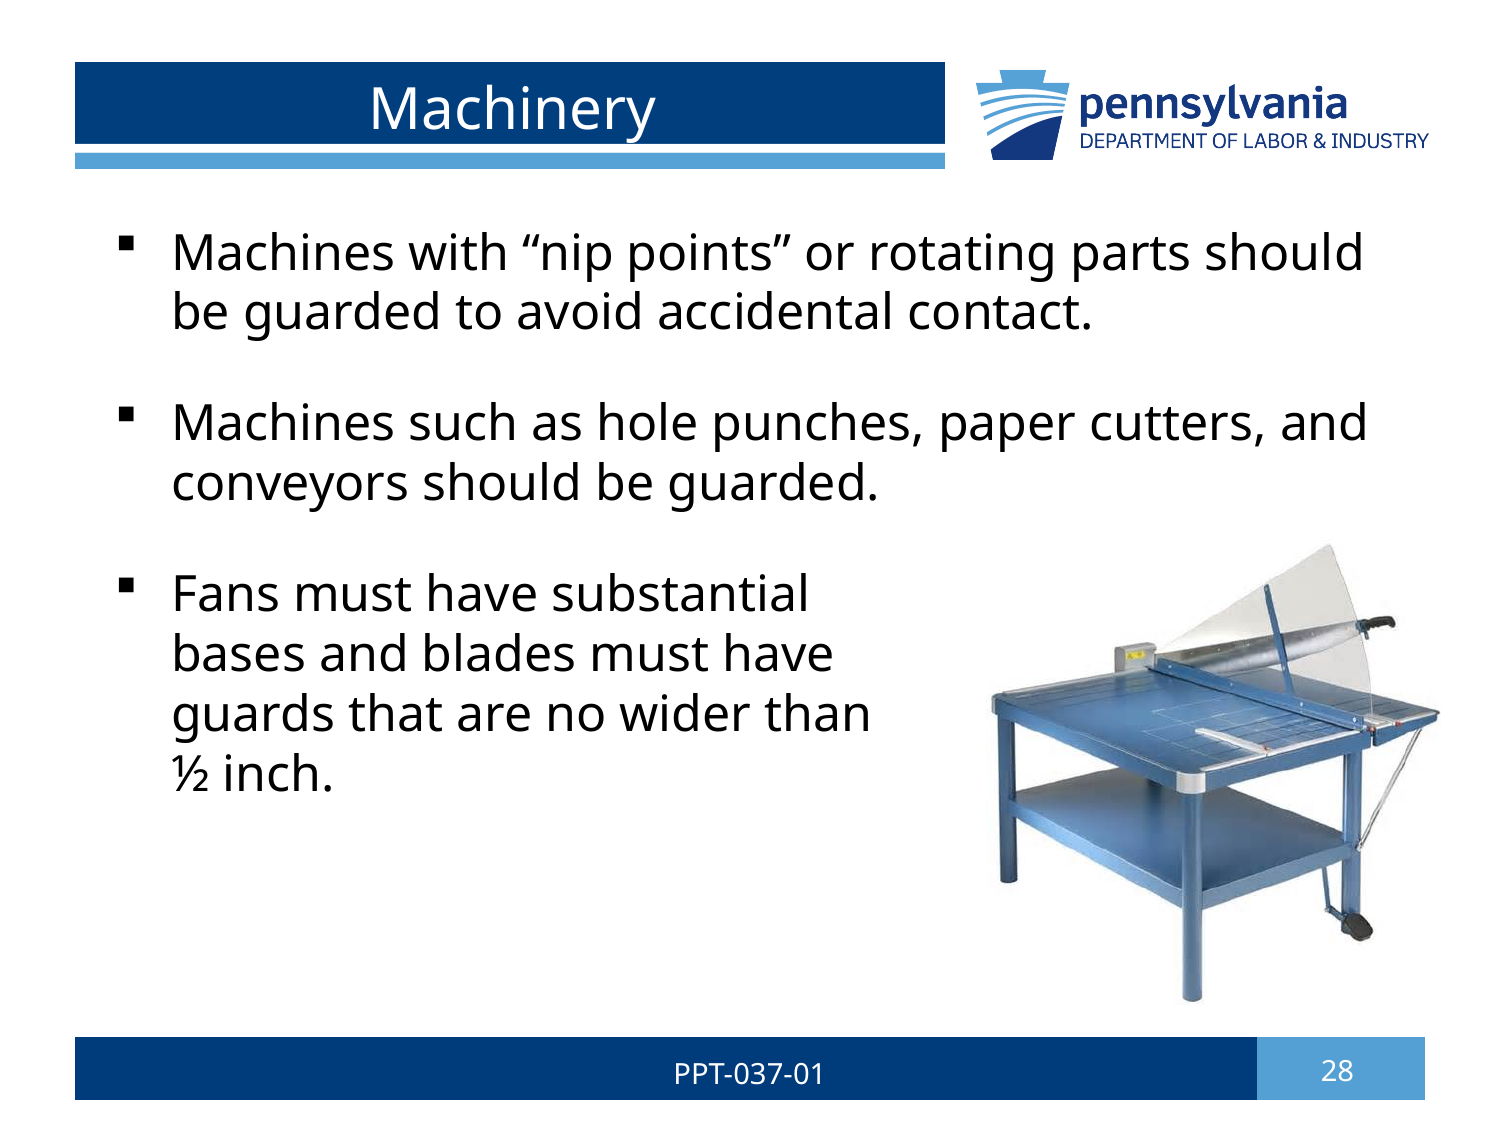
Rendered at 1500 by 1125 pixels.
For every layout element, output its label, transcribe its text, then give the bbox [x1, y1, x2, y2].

picture [75, 62, 1429, 169]
subtitle Machines with “nip points” or rotating parts should be guarded to avoid accidental contact. Machines such as hole punches, paper cutters, and conveyors should be guarded. Fans must have substantial bases and blades must have guards that are no wider than ½ inch. [99, 212, 1400, 1000]
picture [75, 1037, 1425, 1100]
picture [985, 537, 1442, 1005]
footer PPT-037-01 [512, 1042, 988, 1103]
slide_number 28 [1250, 1042, 1425, 1103]
title Machinery [75, 62, 950, 150]
